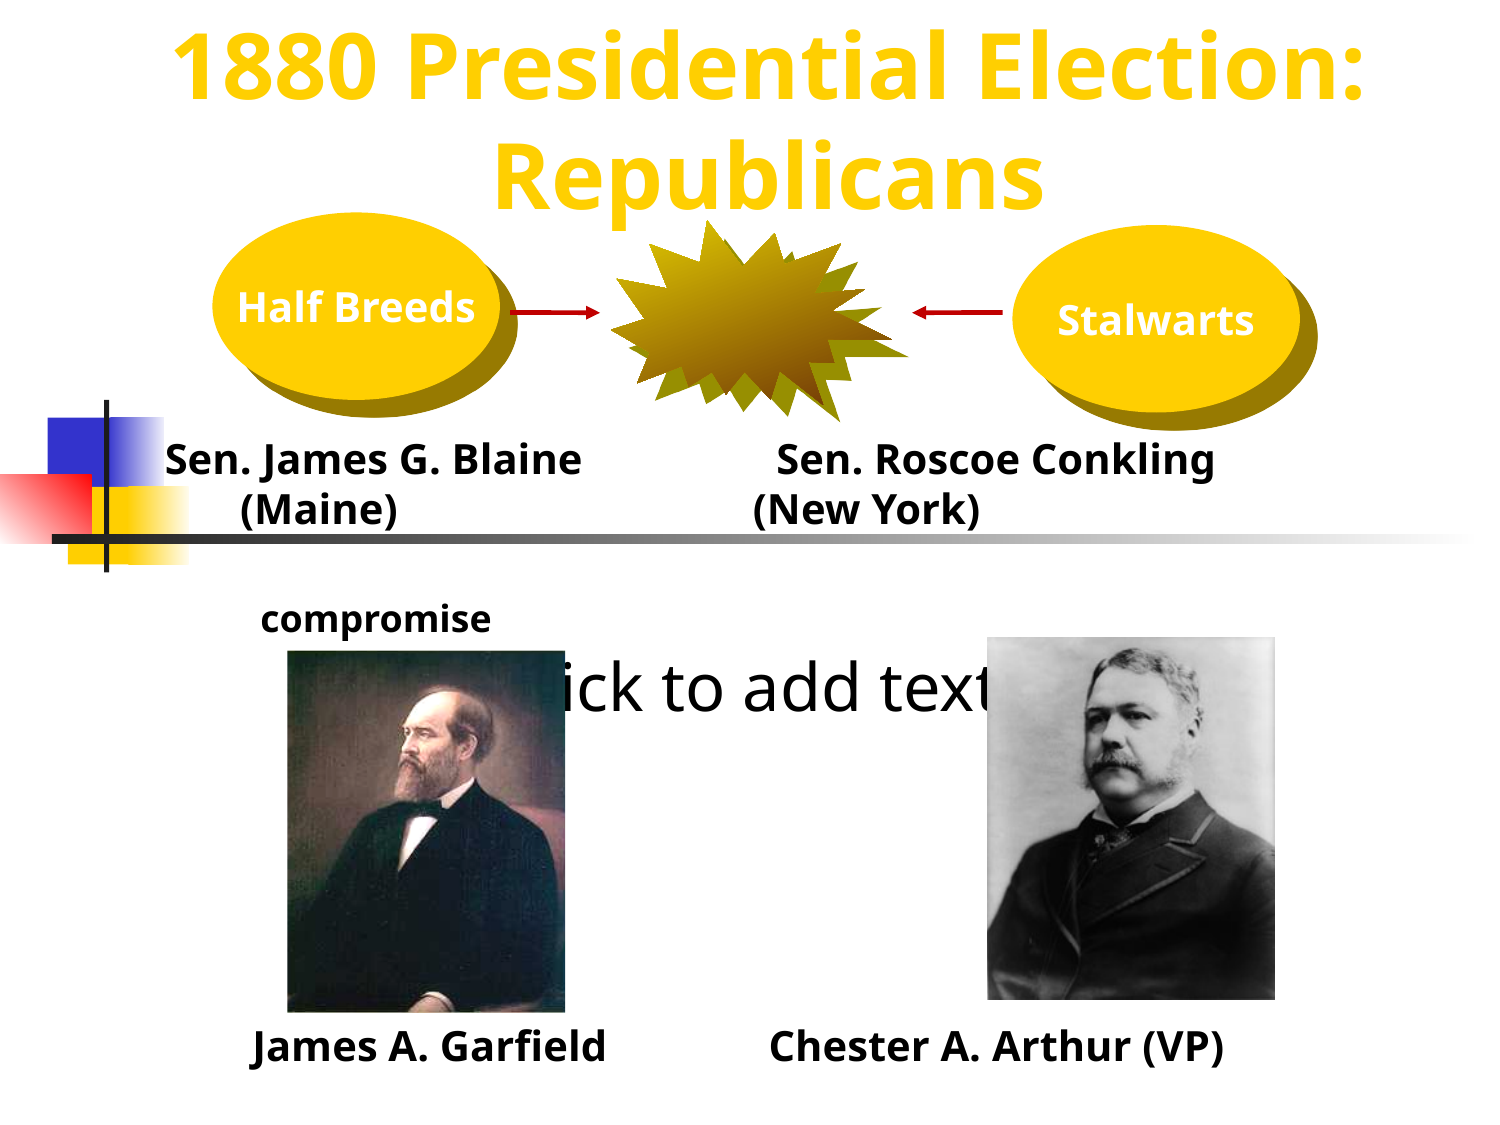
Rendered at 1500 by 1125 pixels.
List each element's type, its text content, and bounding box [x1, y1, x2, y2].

text_box 1880 Presidential Election: Republicans [99, 0, 1438, 236]
text_box compromise [237, 587, 525, 648]
text_box Half Breeds [212, 212, 500, 400]
text_box Stalwarts [1012, 224, 1300, 413]
text_box James A. Garfield Chester A. Arthur (VP) [237, 1012, 1388, 1078]
picture [987, 637, 1275, 1001]
text_box [512, 306, 601, 319]
text_box [912, 306, 1001, 319]
text_box Sen. James G. Blaine Sen. Roscoe Conkling (Maine) (New York) [150, 424, 1388, 541]
picture [287, 649, 566, 1013]
text_box [611, 220, 892, 405]
